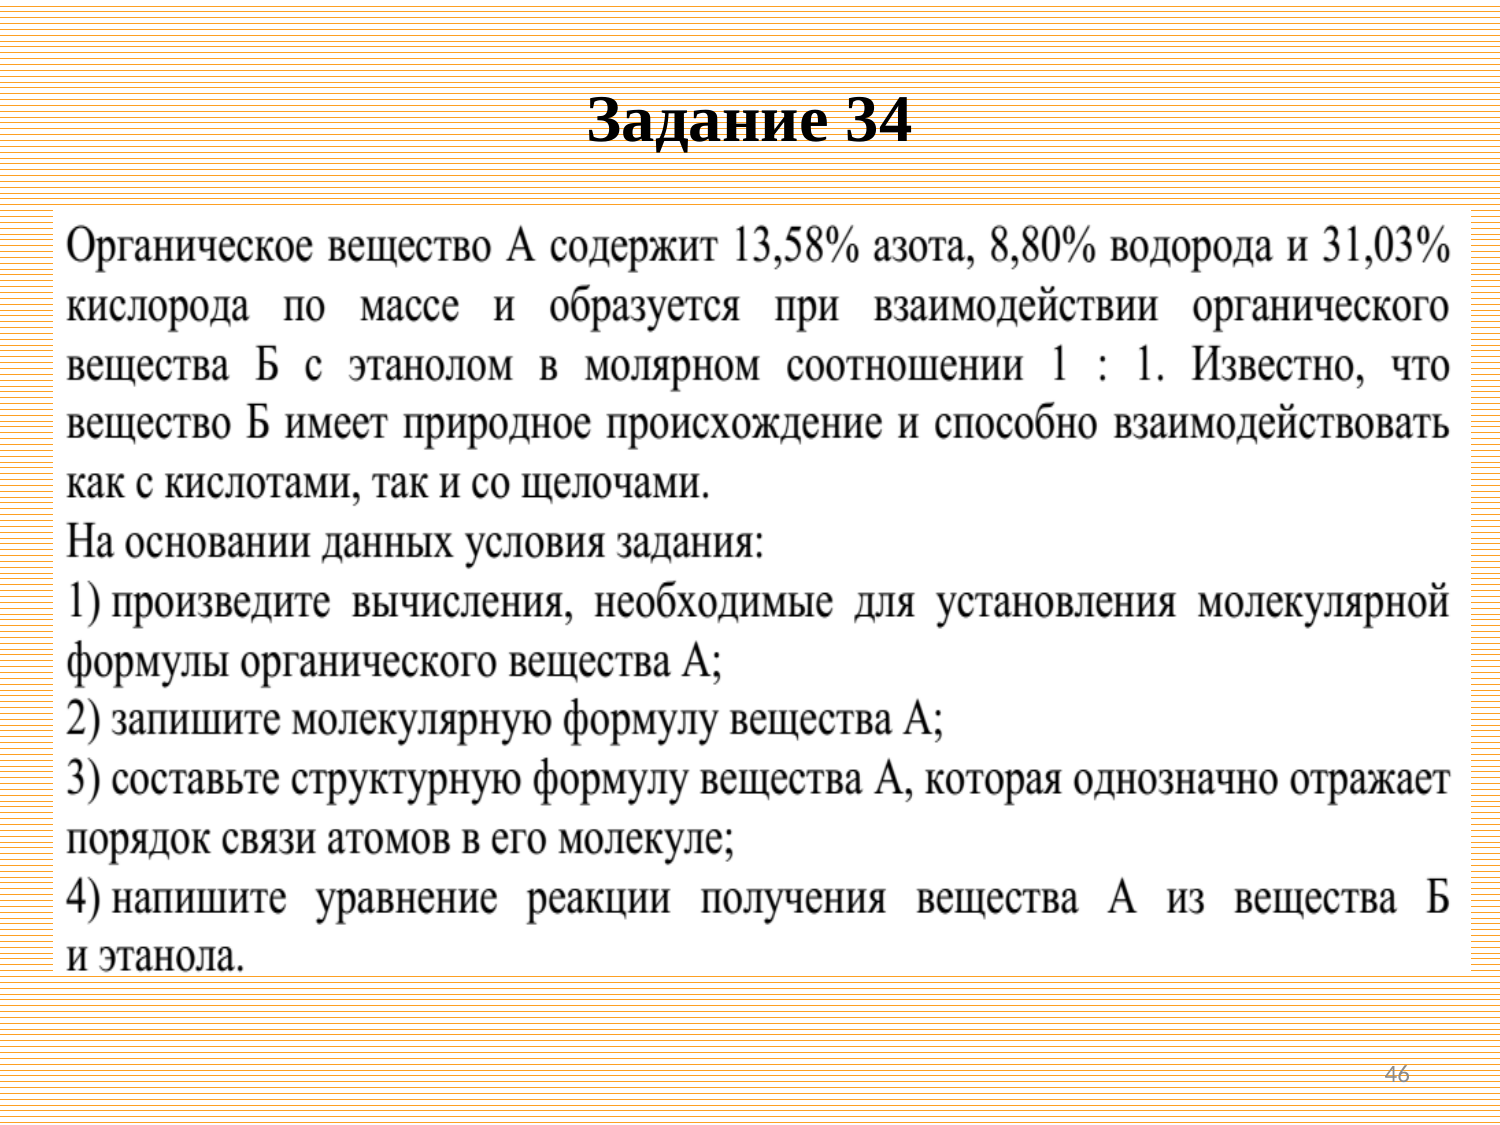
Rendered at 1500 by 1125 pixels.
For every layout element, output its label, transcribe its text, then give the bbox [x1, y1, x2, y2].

picture [52, 210, 1471, 977]
title Задание 34 [75, 45, 1425, 185]
slide_number 46 [1074, 1042, 1425, 1103]
